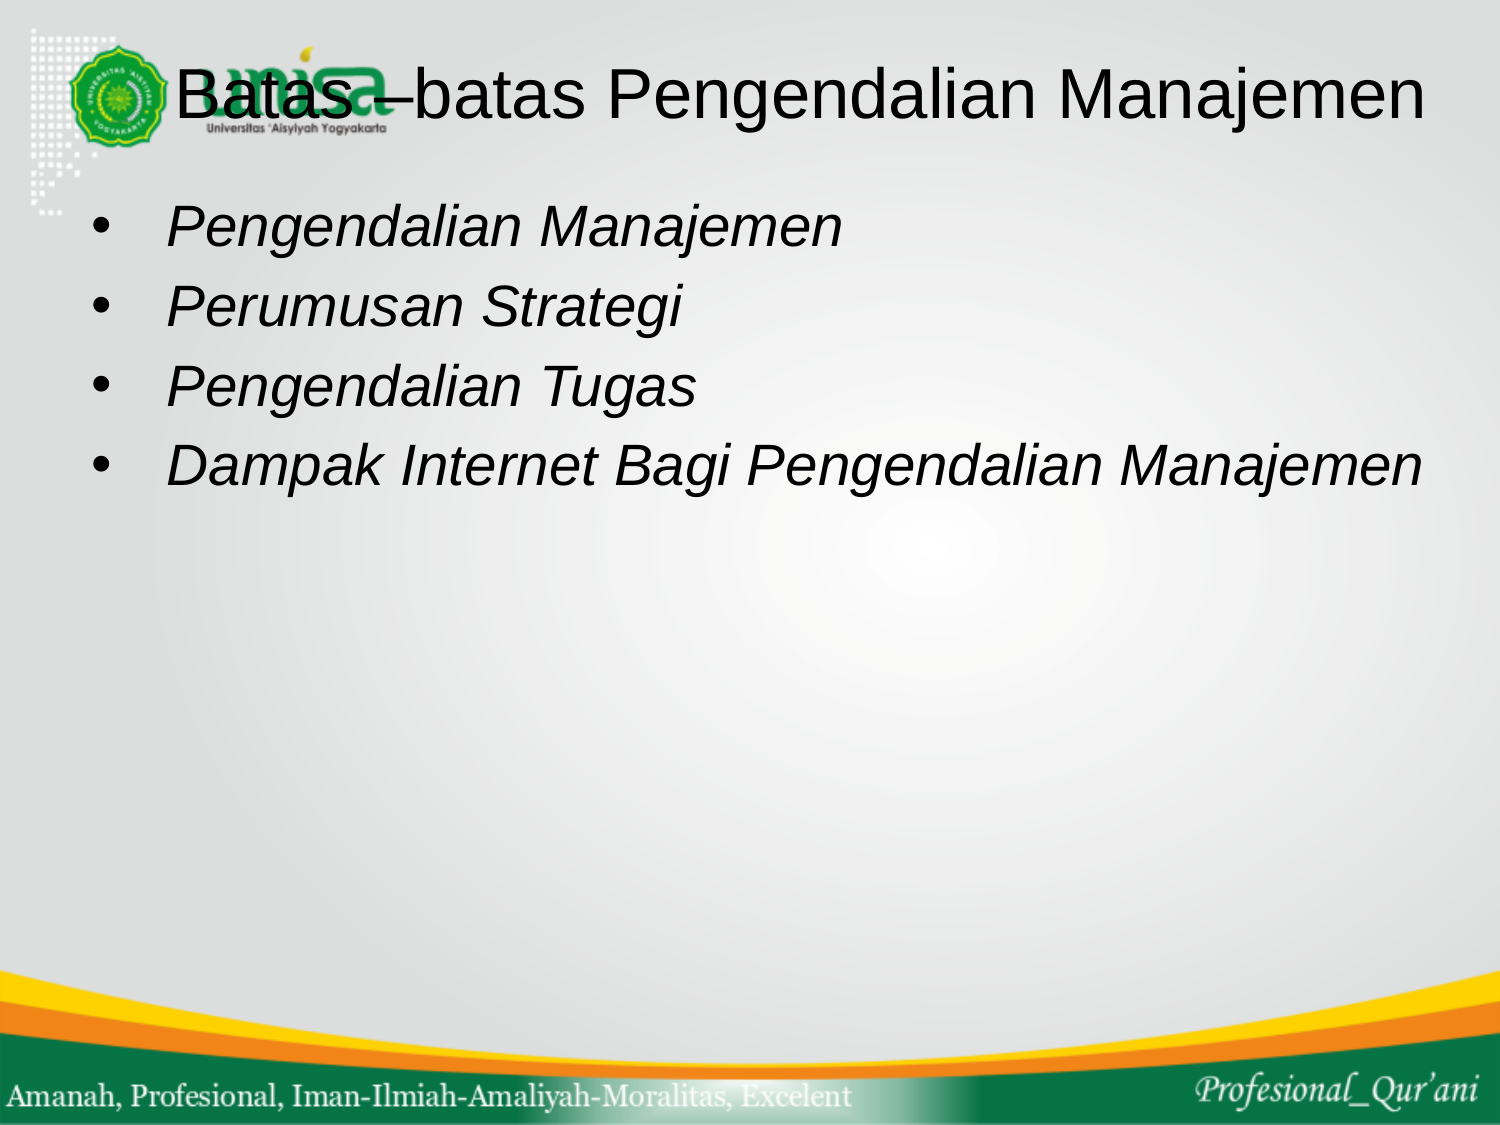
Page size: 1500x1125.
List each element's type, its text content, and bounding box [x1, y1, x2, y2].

list Pengendalian Manajemen Perumusan Strategi Pengendalian Tugas Dampak Internet Bagi Pengendalian Manajemen [76, 188, 1477, 1071]
title Batas –batas Pengendalian Manajemen [159, 42, 1463, 138]
picture [0, 0, 1500, 1125]
